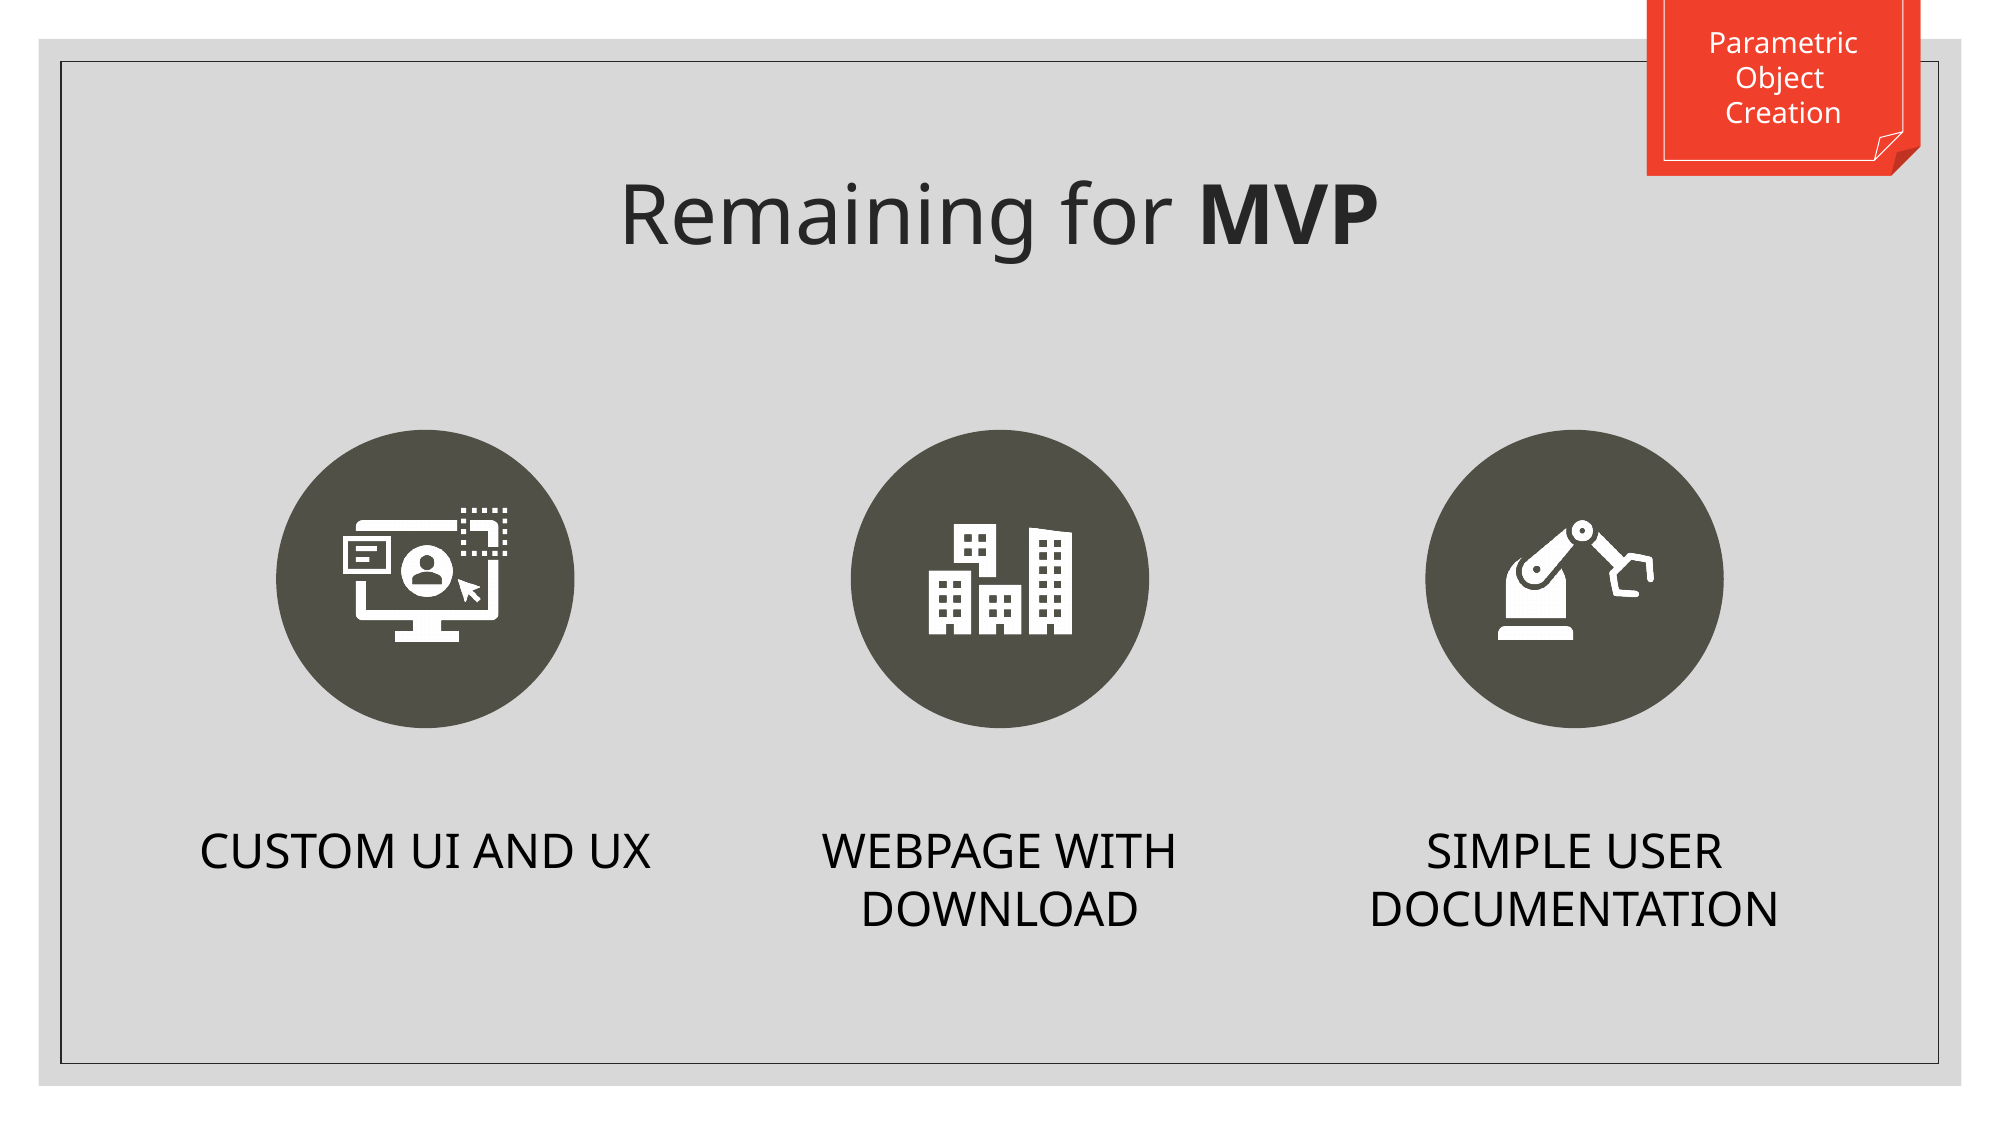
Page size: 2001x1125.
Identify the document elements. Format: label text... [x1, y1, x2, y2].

title Remaining for MVP [174, 105, 1825, 331]
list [174, 378, 1825, 991]
